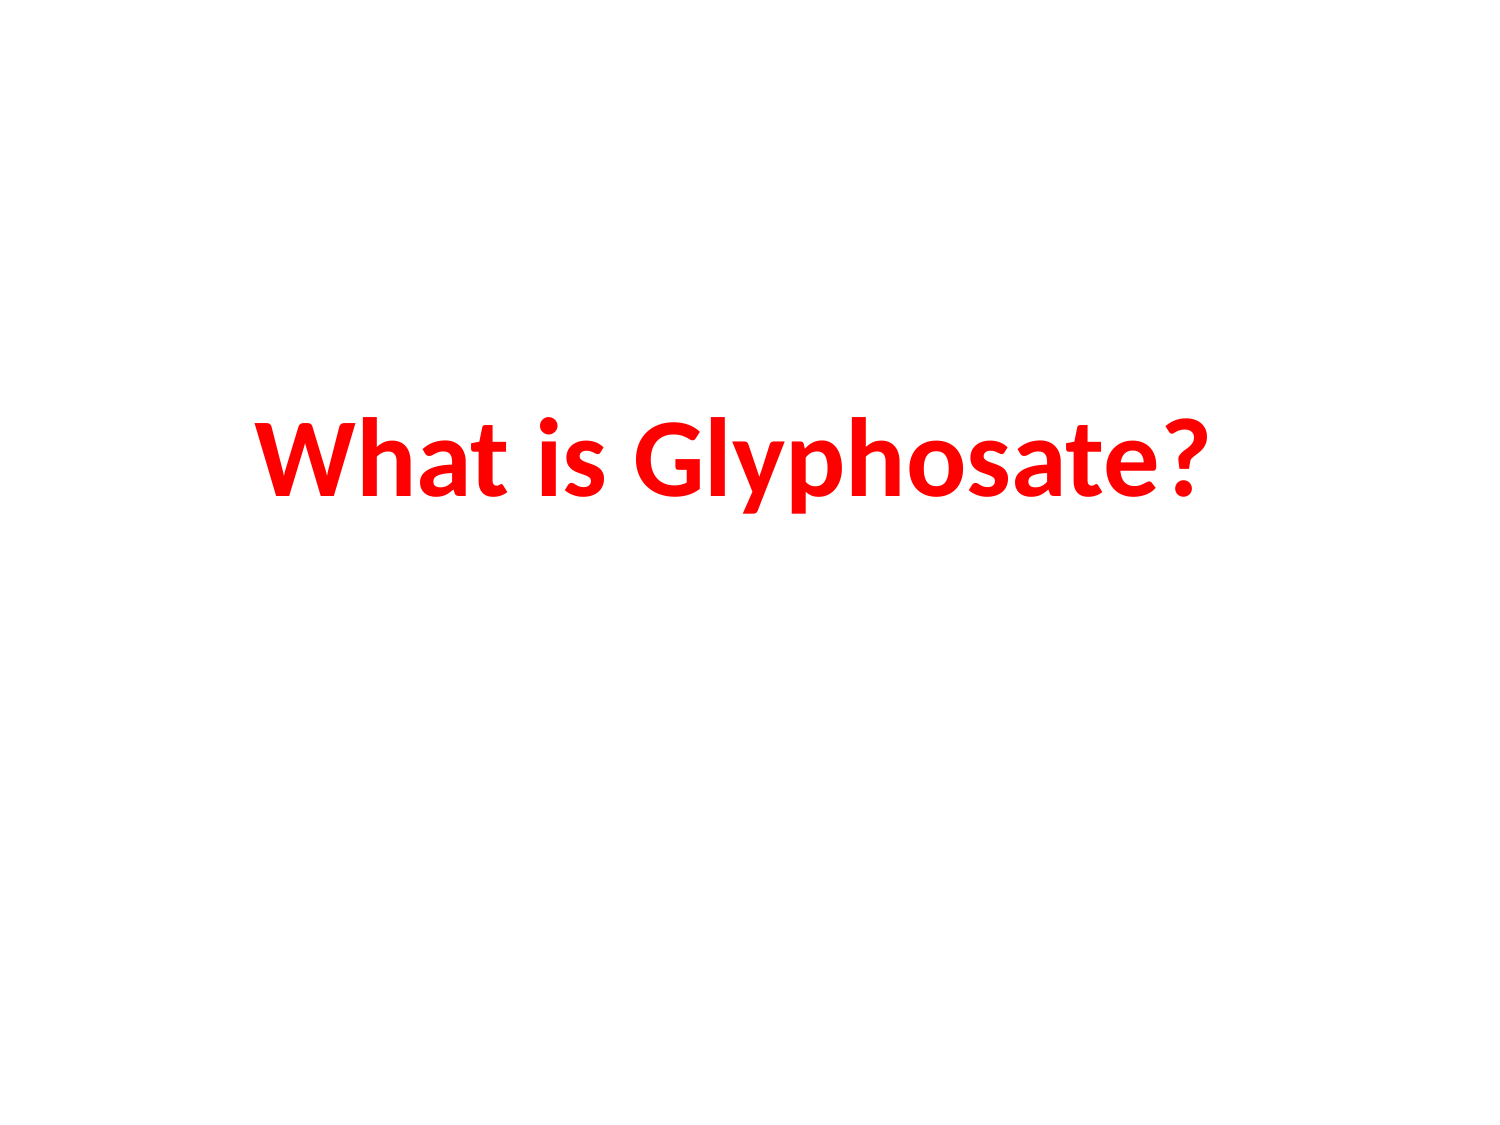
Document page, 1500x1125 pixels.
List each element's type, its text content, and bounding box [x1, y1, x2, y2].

text_box What is Glyphosate? [239, 376, 1229, 527]
